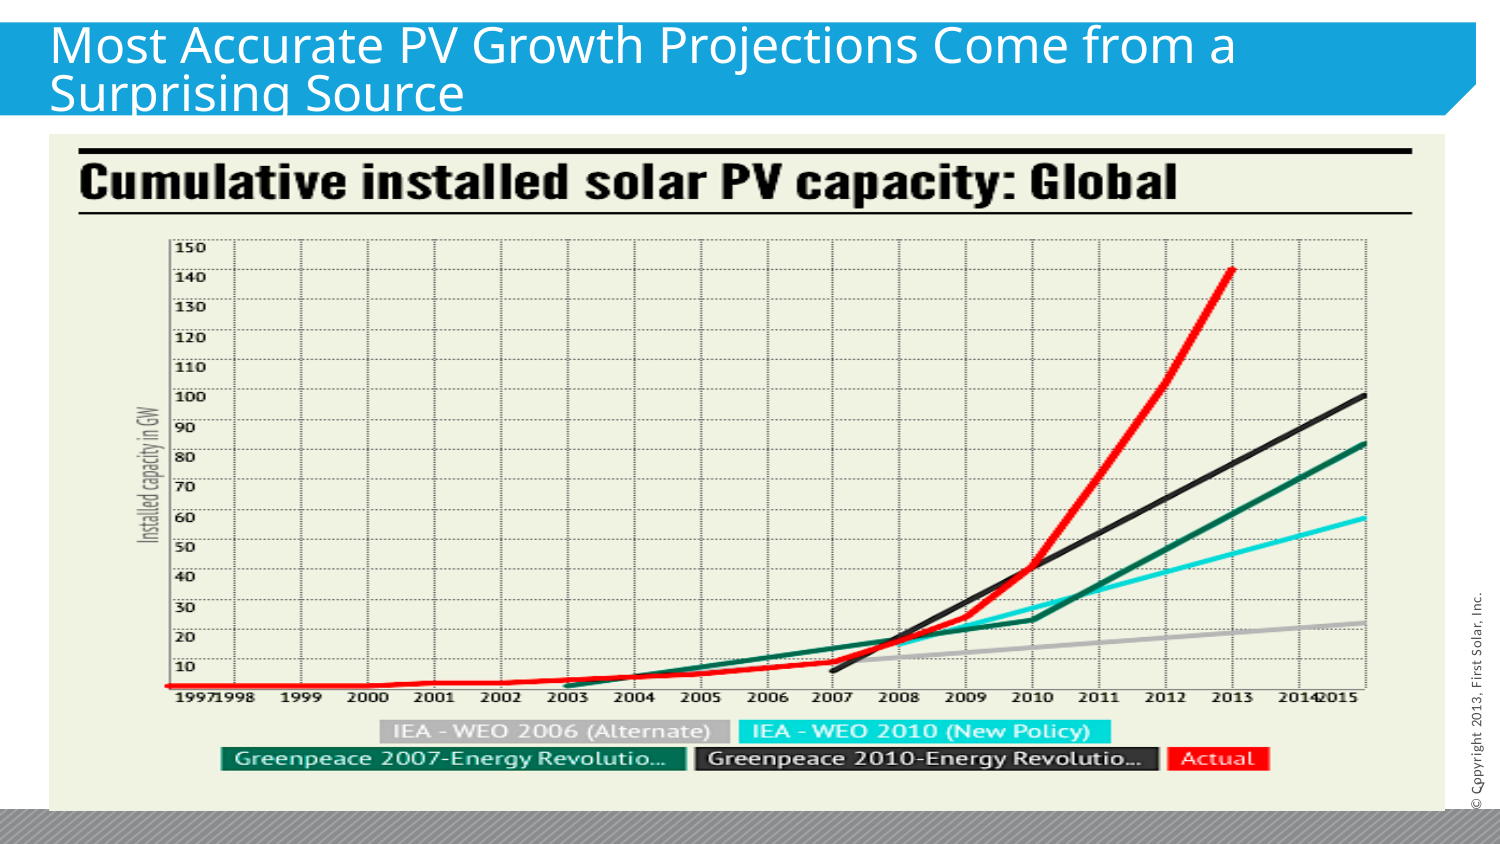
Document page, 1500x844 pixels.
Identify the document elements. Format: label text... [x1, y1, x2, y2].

picture [0, 134, 1500, 844]
title Most Accurate PV Growth Projections Come from a Surprising Source [49, 0, 1445, 121]
